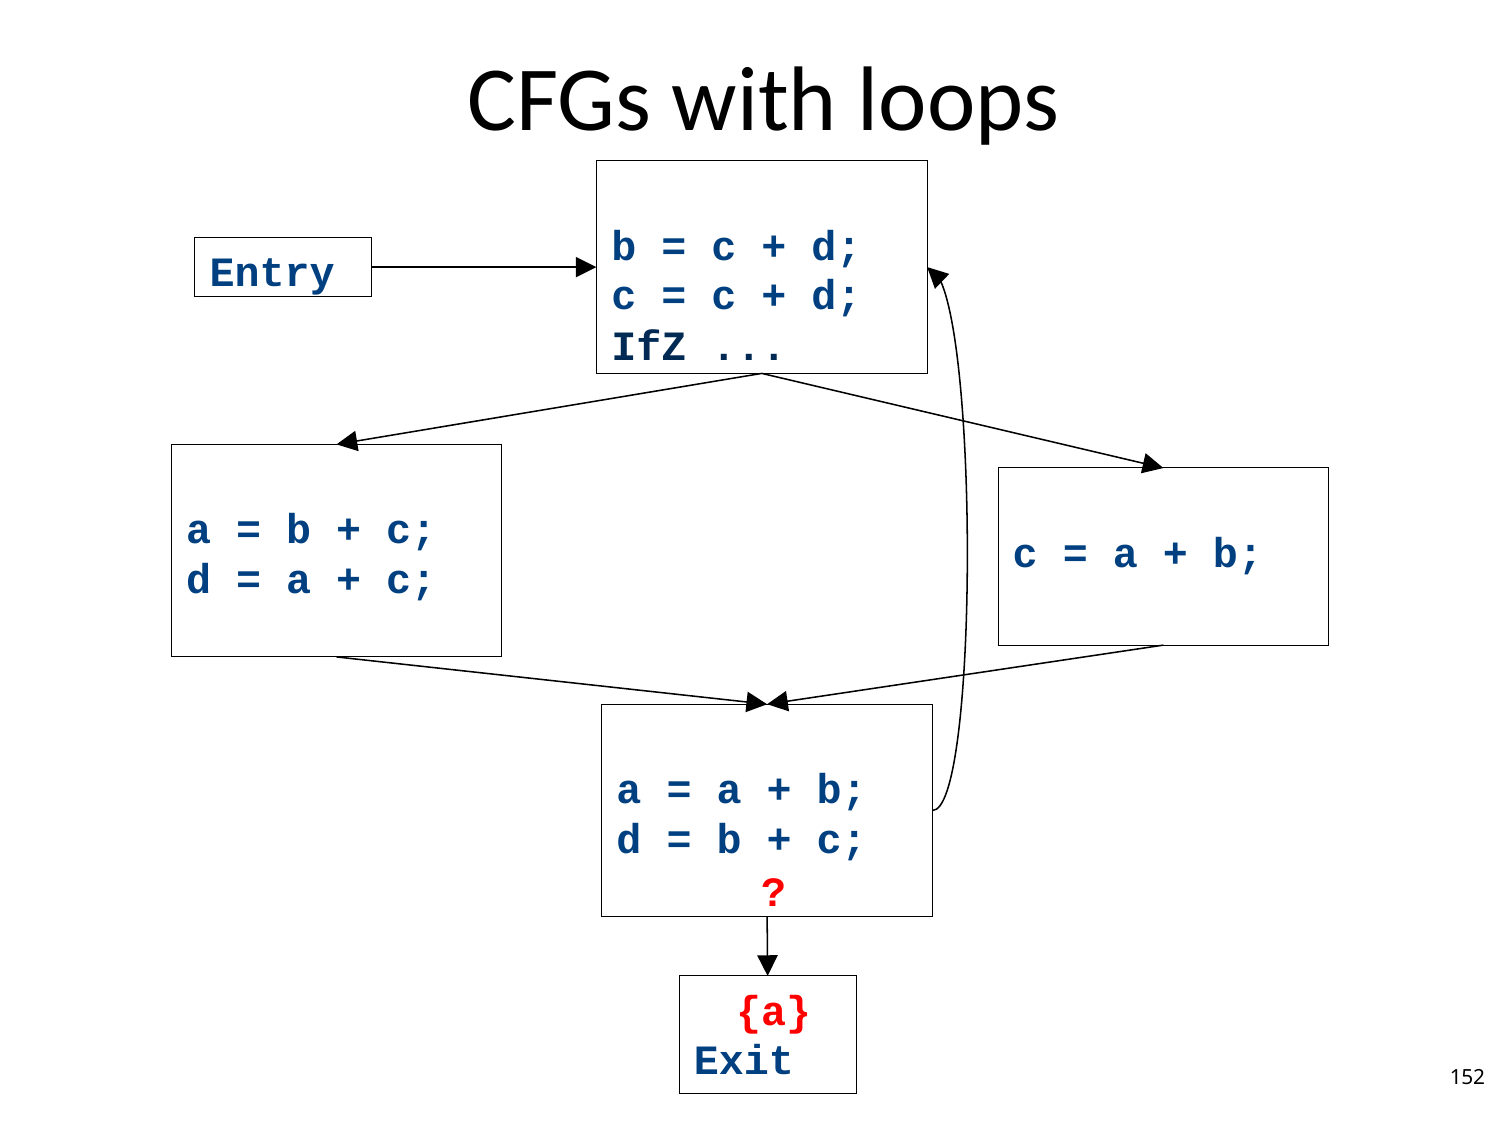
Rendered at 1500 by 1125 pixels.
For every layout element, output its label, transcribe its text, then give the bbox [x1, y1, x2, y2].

text_box Entry [194, 237, 372, 297]
text_box a = b + c; d = a + c; [171, 444, 502, 657]
title CFGs with loops [126, 0, 1402, 188]
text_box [766, 644, 921, 705]
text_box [761, 373, 921, 469]
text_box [336, 373, 759, 445]
text_box {a} [714, 975, 833, 1035]
text_box a = a + b; d = b + c; [601, 713, 933, 917]
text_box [336, 656, 761, 705]
slide_number 152 [1187, 1055, 1500, 1102]
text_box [938, 373, 1164, 469]
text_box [926, 266, 933, 811]
text_box c = a + b; [998, 467, 1329, 646]
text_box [938, 644, 1164, 705]
text_box b = c + d; c = c + d; IfZ ... [596, 160, 928, 371]
text_box Exit [679, 975, 857, 1094]
text_box ? [714, 857, 833, 917]
